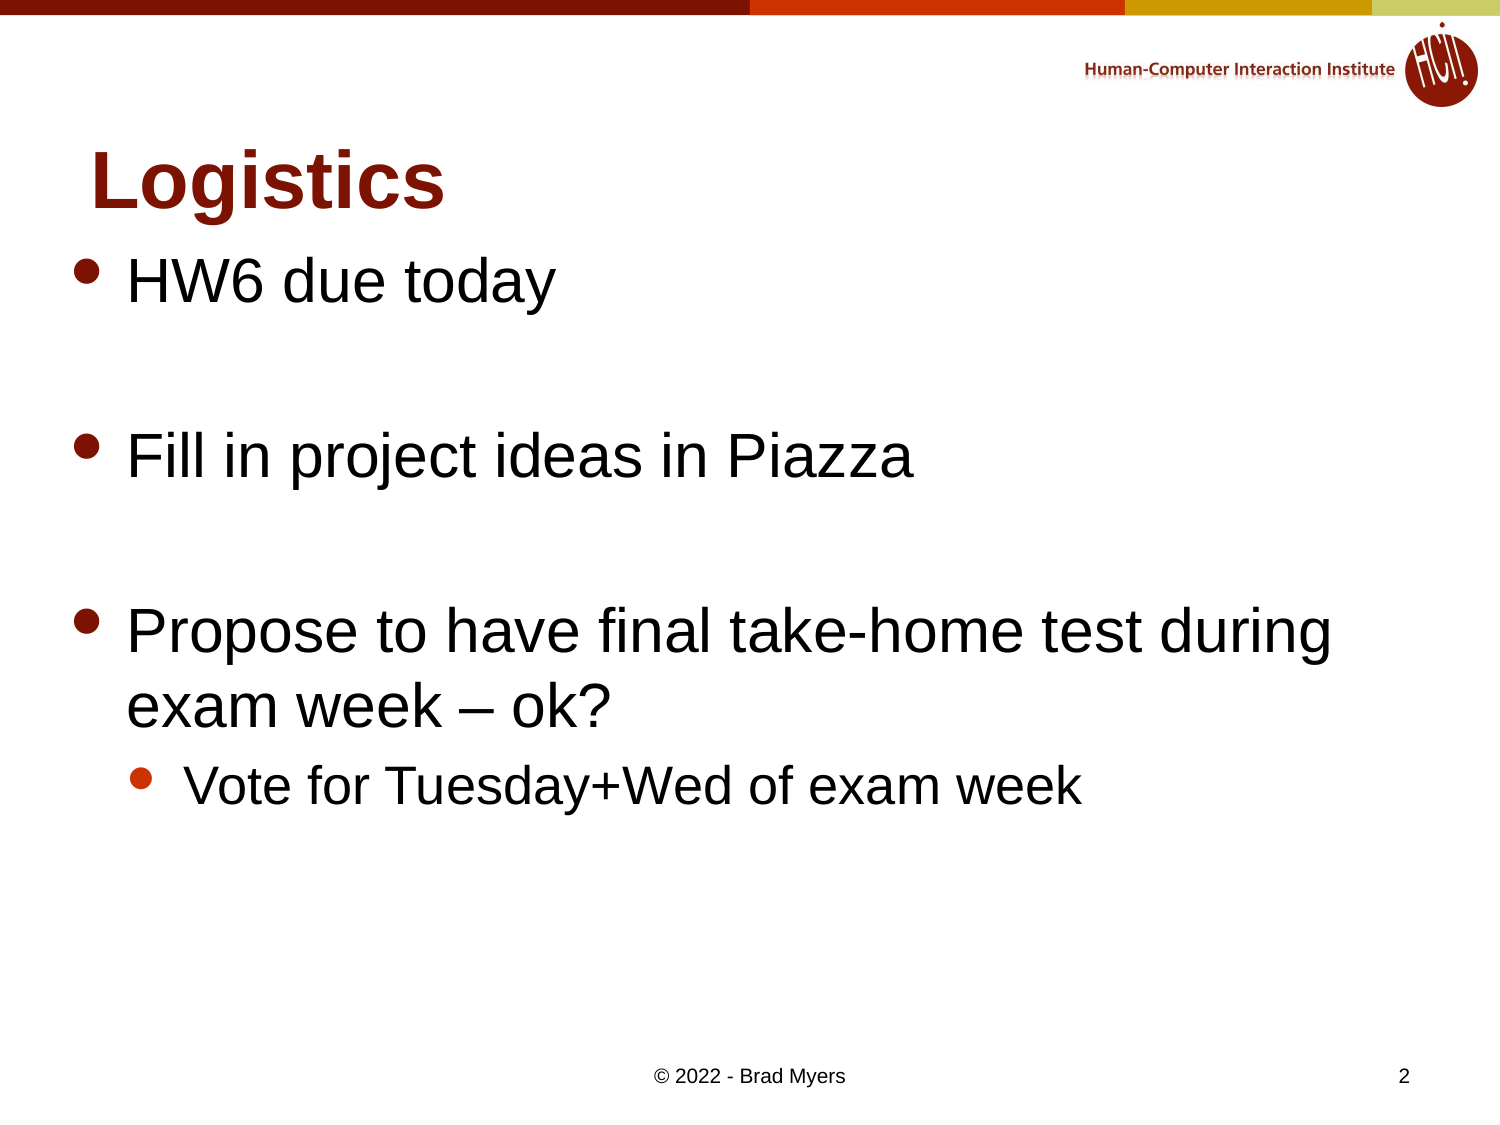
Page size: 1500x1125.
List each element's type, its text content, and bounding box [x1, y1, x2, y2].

slide_number 2 [1074, 1054, 1426, 1101]
footer © 2022 - Brad Myers [457, 1054, 1043, 1101]
picture [1313, 22, 1478, 107]
title Logistics [74, 19, 1313, 232]
list HW6 due today Fill in project ideas in Piazza Propose to have final take-home test during exam week – ok? Vote for Tuesday+Wed of exam week [55, 232, 1500, 1101]
